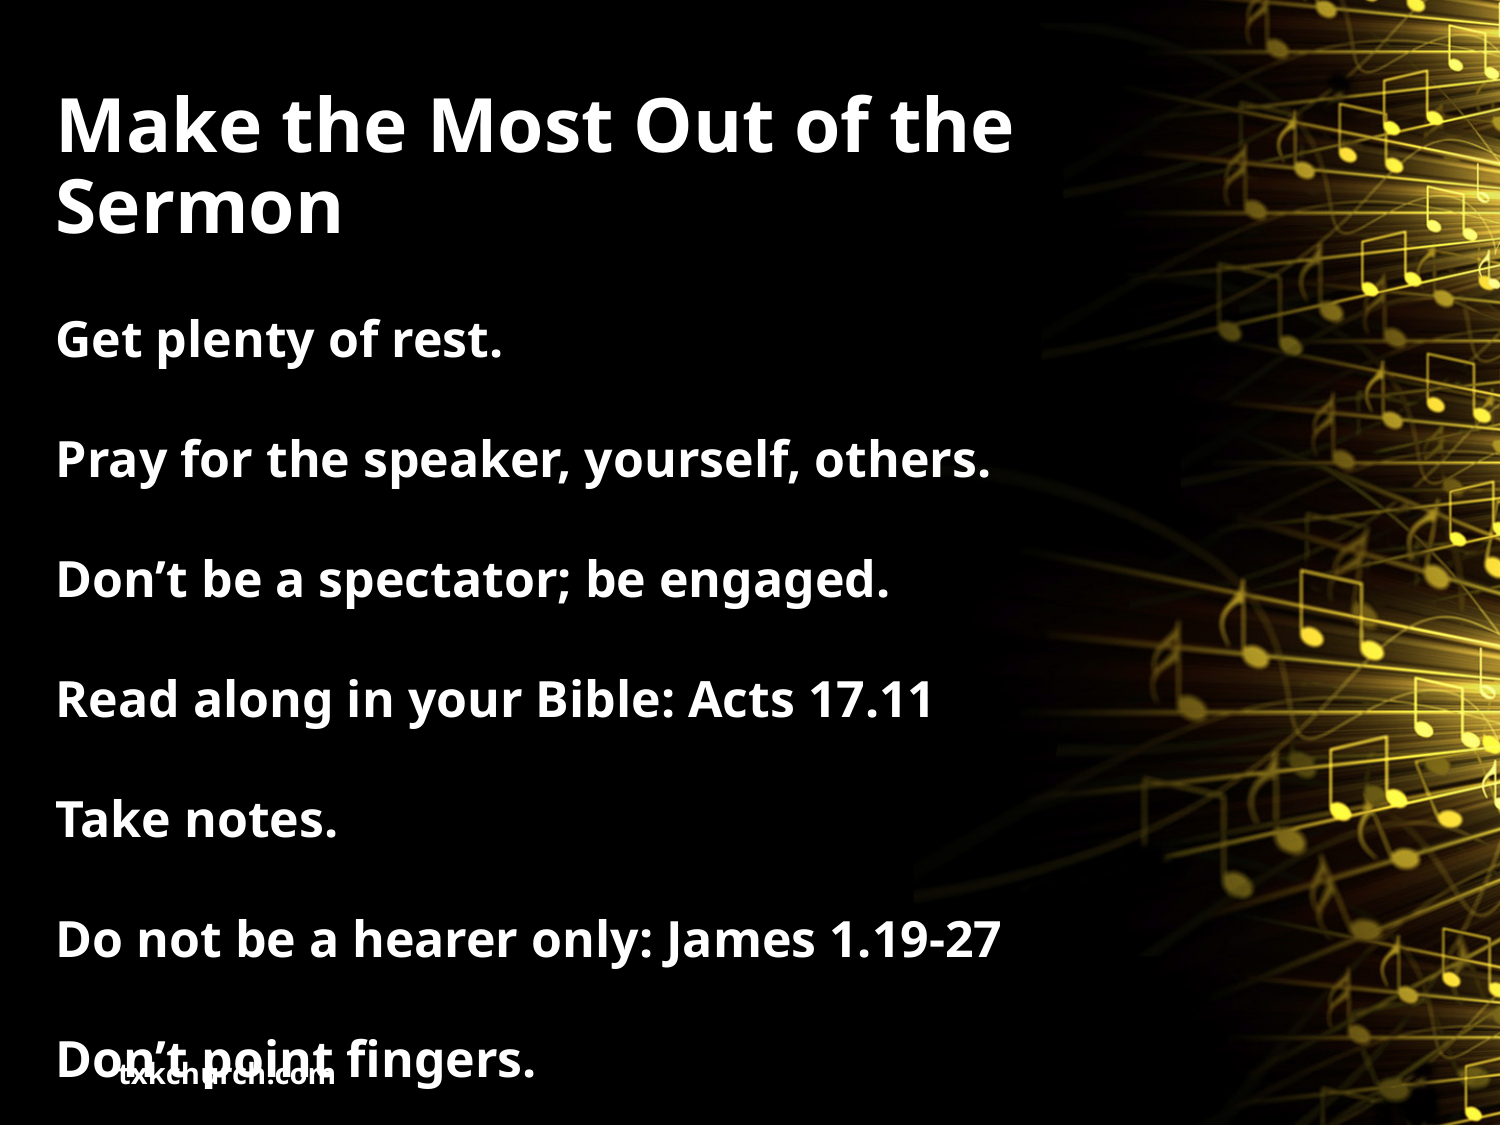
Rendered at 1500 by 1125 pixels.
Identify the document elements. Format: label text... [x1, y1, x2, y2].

list Get plenty of rest. Pray for the speaker, yourself, others. Don’t be a spectator; be engaged. Read along in your Bible: Acts 17.11 Take notes. Do not be a hearer only: James 1.19-27 Don’t point fingers. [40, 299, 1230, 1103]
picture [0, 0, 1500, 1125]
title Make the Most Out of the Sermon [40, 59, 1283, 278]
slide_number txkchurch.com [103, 1042, 441, 1103]
